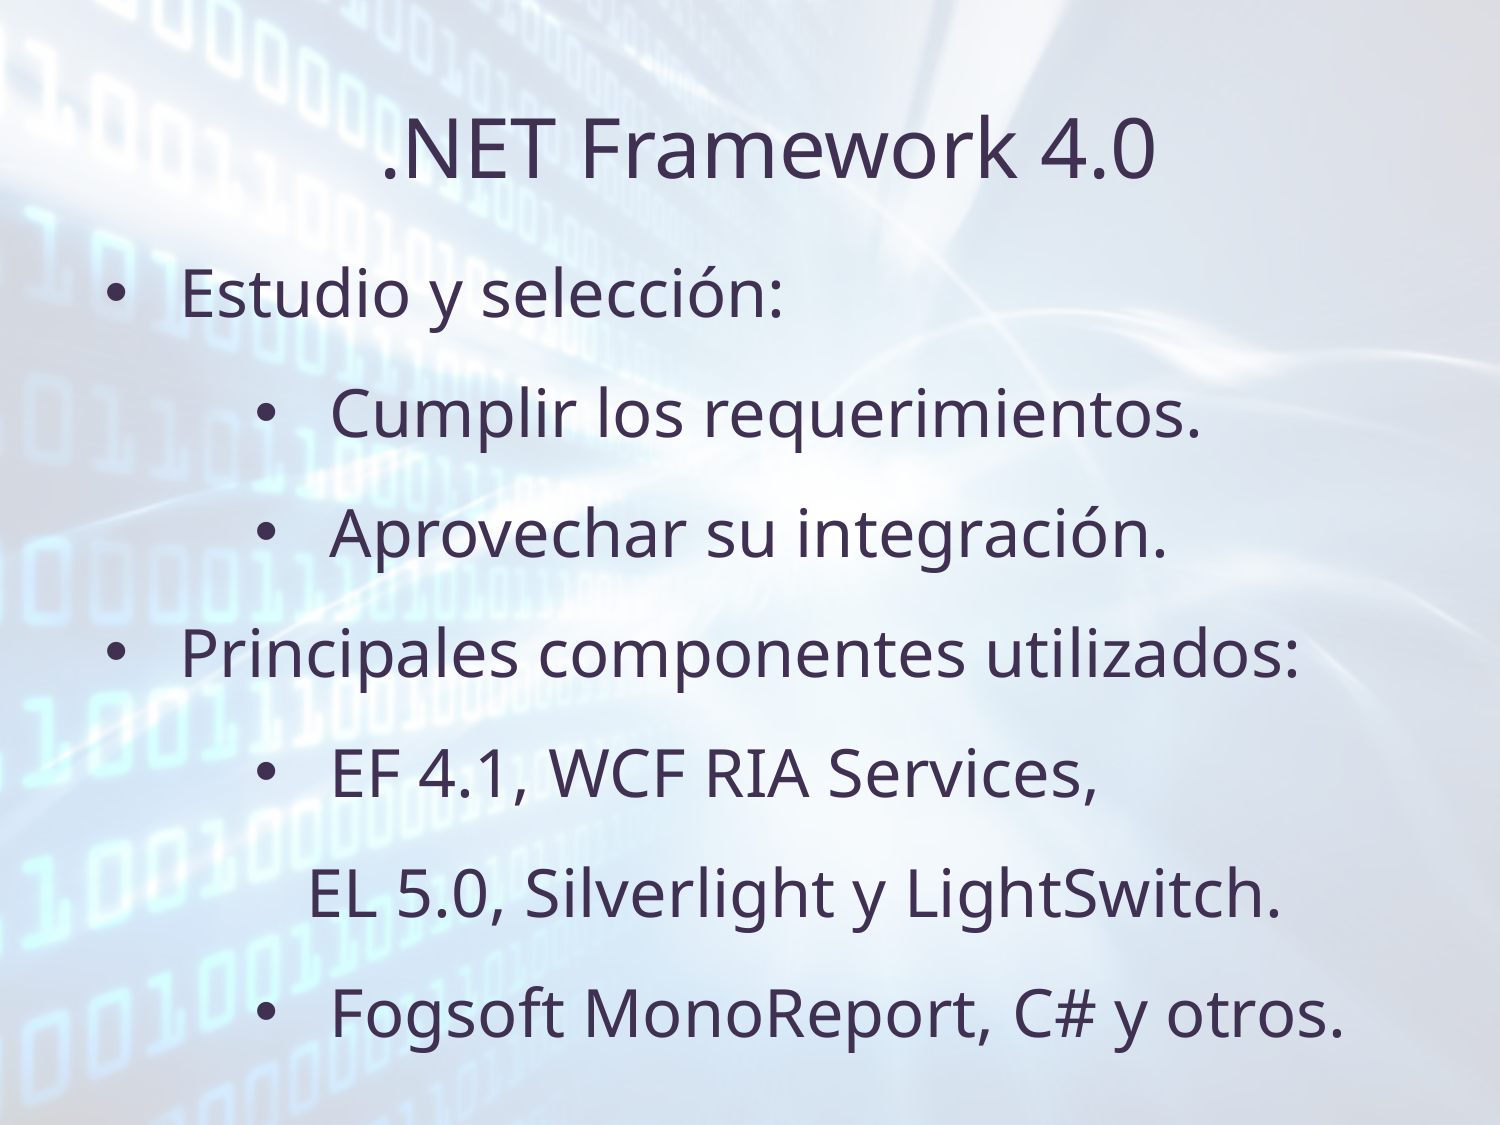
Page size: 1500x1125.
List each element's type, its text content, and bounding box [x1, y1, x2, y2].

text_box Estudio y selección: Cumplir los requerimientos. Aprovechar su integración. Principales componentes utilizados: EF 4.1, WCF RIA Services, EL 5.0, Silverlight y LightSwitch. Fogsoft MonoReport, C# y otros. [89, 203, 1465, 1058]
text_box .NET Framework 4.0 [112, 87, 1425, 203]
